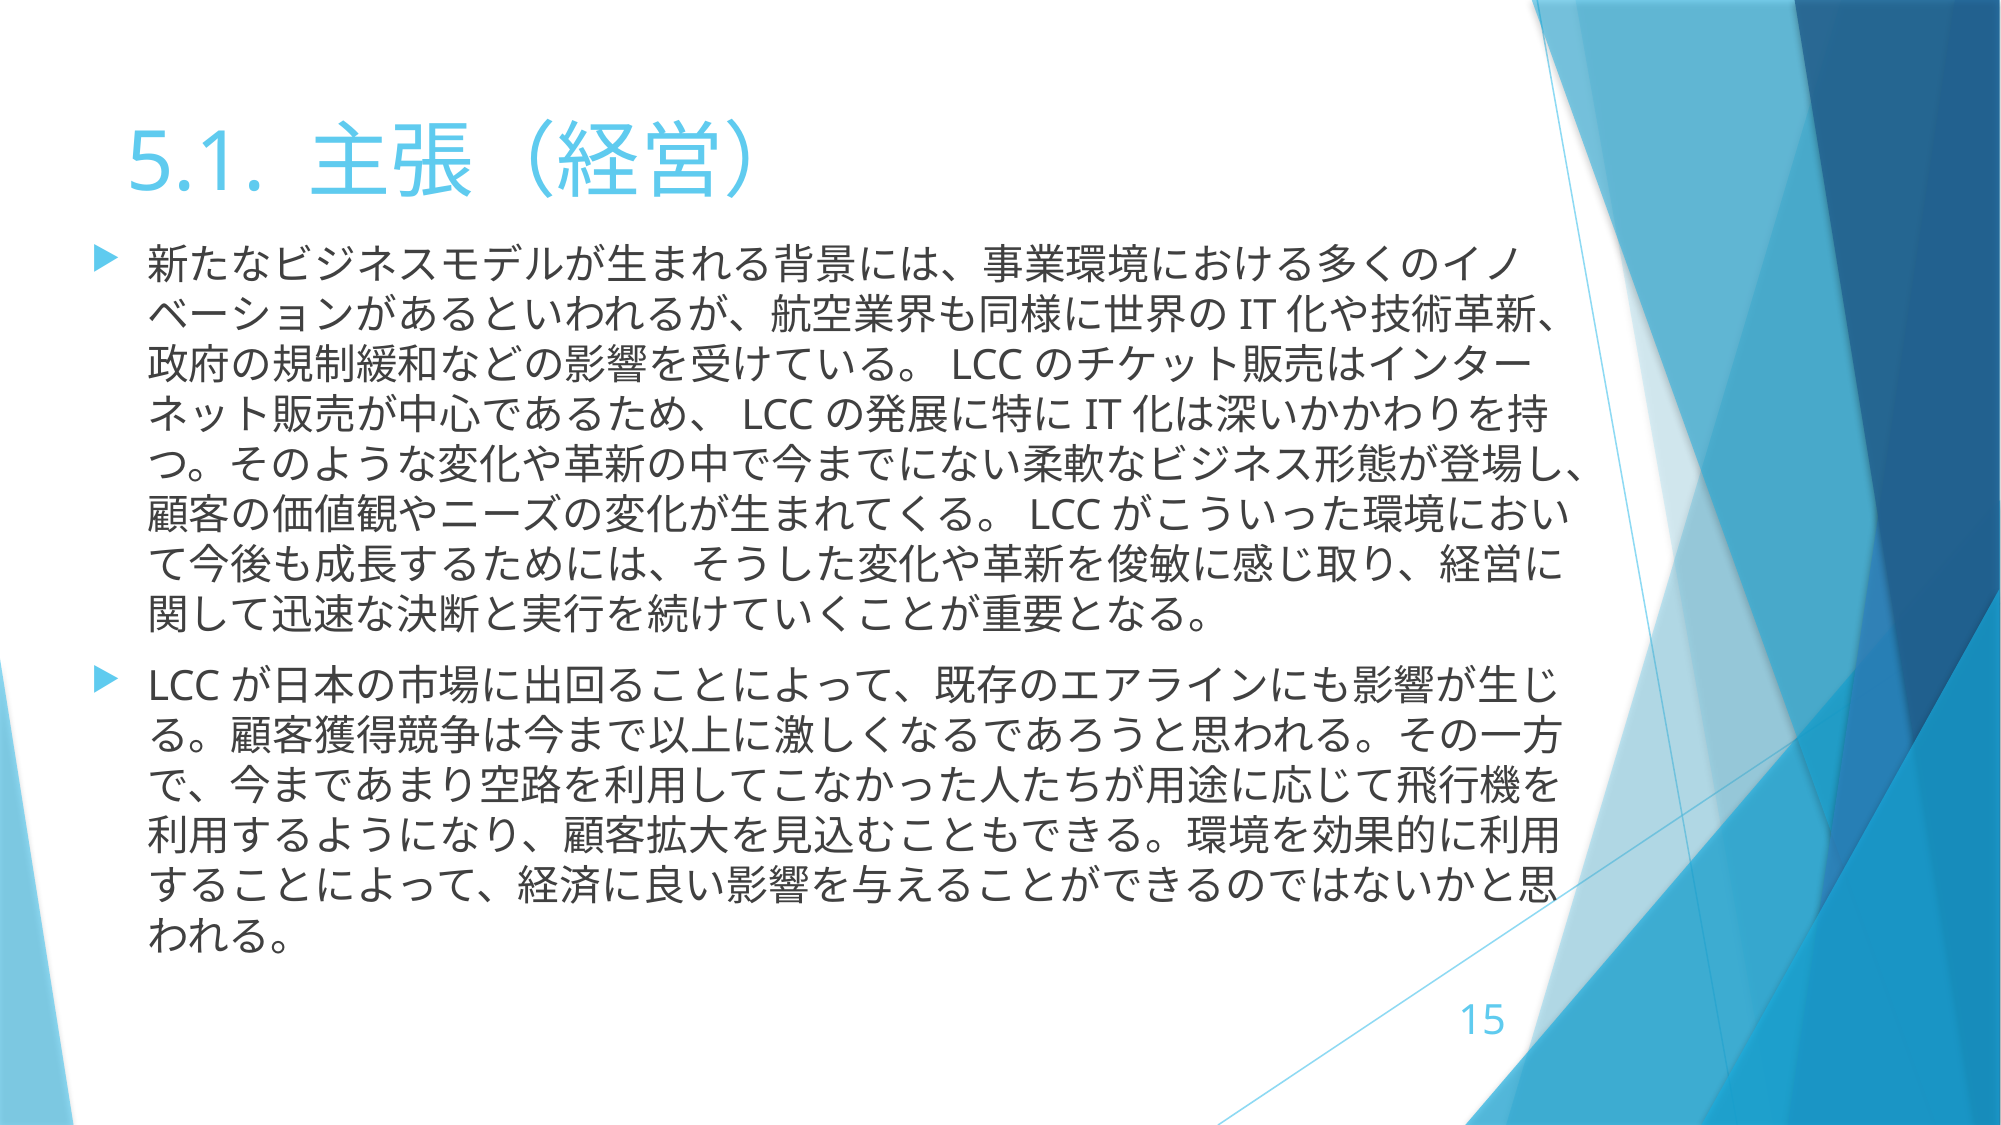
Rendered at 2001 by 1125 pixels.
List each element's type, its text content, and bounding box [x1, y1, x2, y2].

slide_number 15 [1409, 991, 1522, 1051]
list 新たなビジネスモデルが生まれる背景には、事業環境における多くのイノベーションがあるといわれるが、航空業界も同様に世界のIT化や技術革新、政府の規制緩和などの影響を受けている。LCCのチケット販売はインターネット販売が中心であるため、LCCの発展に特にIT化は深いかかわりを持つ。そのような変化や革新の中で今までにない柔軟なビジネス形態が登場し、顧客の価値観やニーズの変化が生まれてくる。LCCがこういった環境において今後も成長するためには、そうした変化や革新を俊敏に感じ取り、経営に関して迅速な決断と実行を続けていくことが重要となる。 LCCが日本の市場に出回ることによって、既存のエアラインにも影響が生じる。顧客獲得競争は今まで以上に激しくなるであろうと思われる。その一方で、今まであまり空路を利用してこなかった人たちが用途に応じて飛行機を利用するようになり、顧客拡大を見込むこともできる。環境を効果的に利用することによって、経済に良い影響を与えることができるのではないかと思われる。 [75, 229, 1590, 1052]
title 5.1. 主張（経営） [111, 99, 1522, 229]
